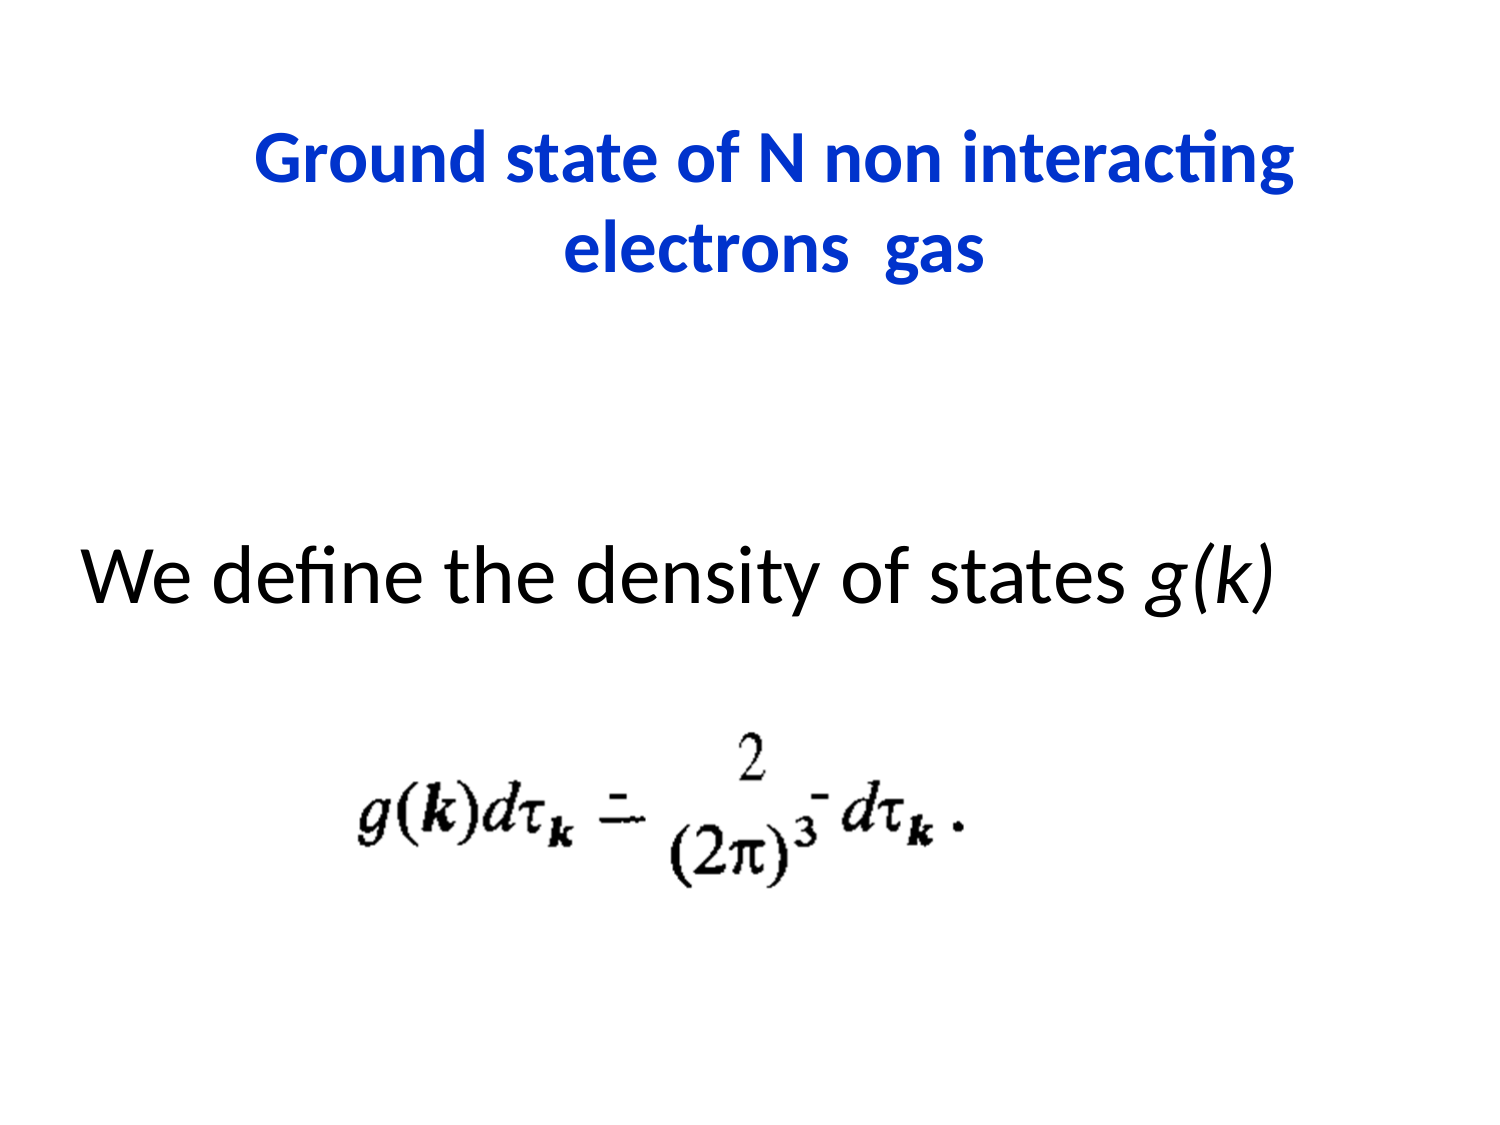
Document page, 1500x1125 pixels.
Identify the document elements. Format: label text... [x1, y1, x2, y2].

text_box We define the density of states g(k) [65, 512, 1403, 628]
text_box Ground state of N non interacting electrons gas [112, 99, 1438, 295]
picture [324, 700, 972, 928]
